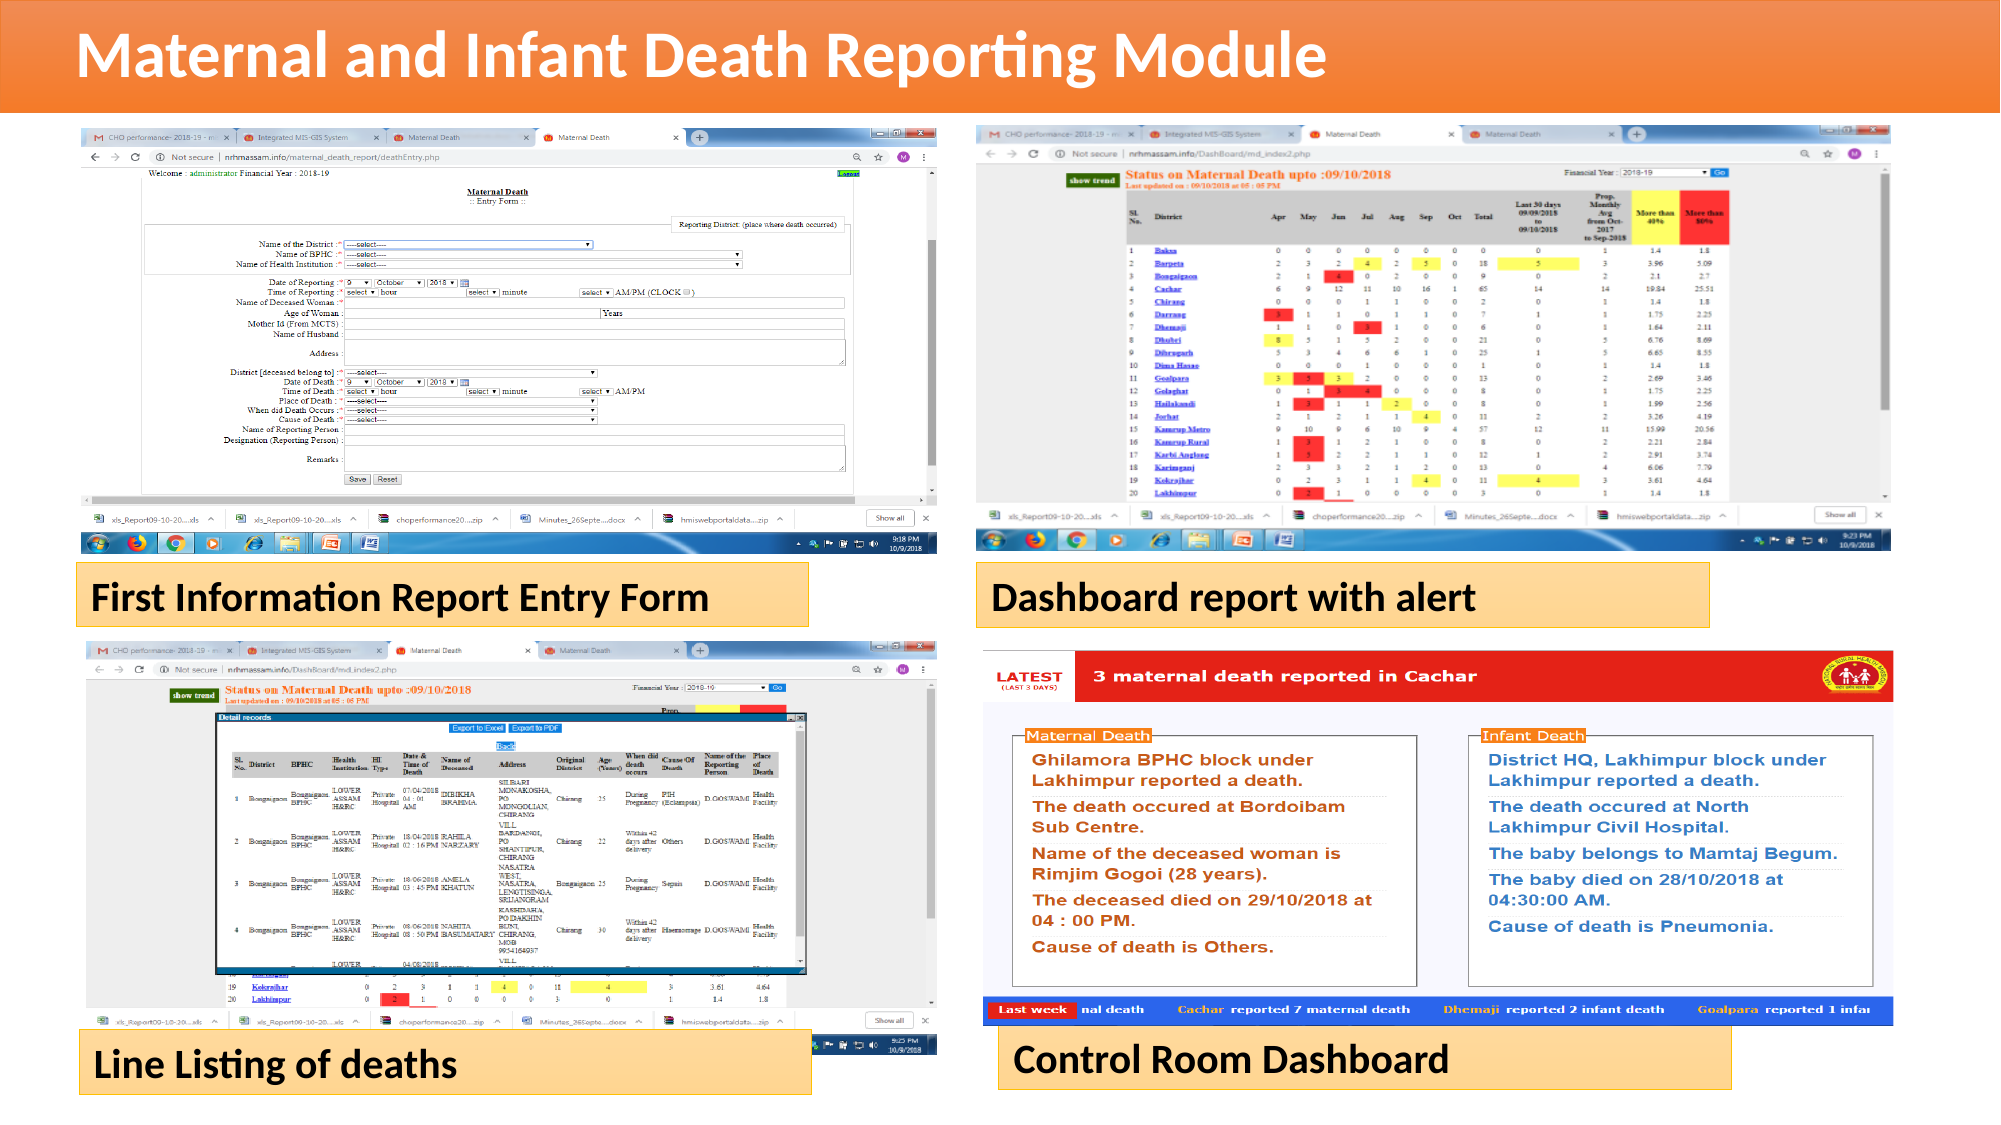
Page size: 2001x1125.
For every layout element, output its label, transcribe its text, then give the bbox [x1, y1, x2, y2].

title Maternal and Infant Death Reporting Module [0, 0, 2000, 113]
text_box First Information Report Entry Form [76, 562, 809, 627]
text_box Control Room Dashboard [998, 1026, 1732, 1090]
text_box Dashboard report with alert [976, 562, 1710, 628]
picture [982, 648, 1894, 1026]
picture [86, 641, 937, 1055]
picture [976, 125, 1891, 551]
text_box Line Listing of deaths [79, 1029, 812, 1095]
picture [81, 128, 937, 554]
